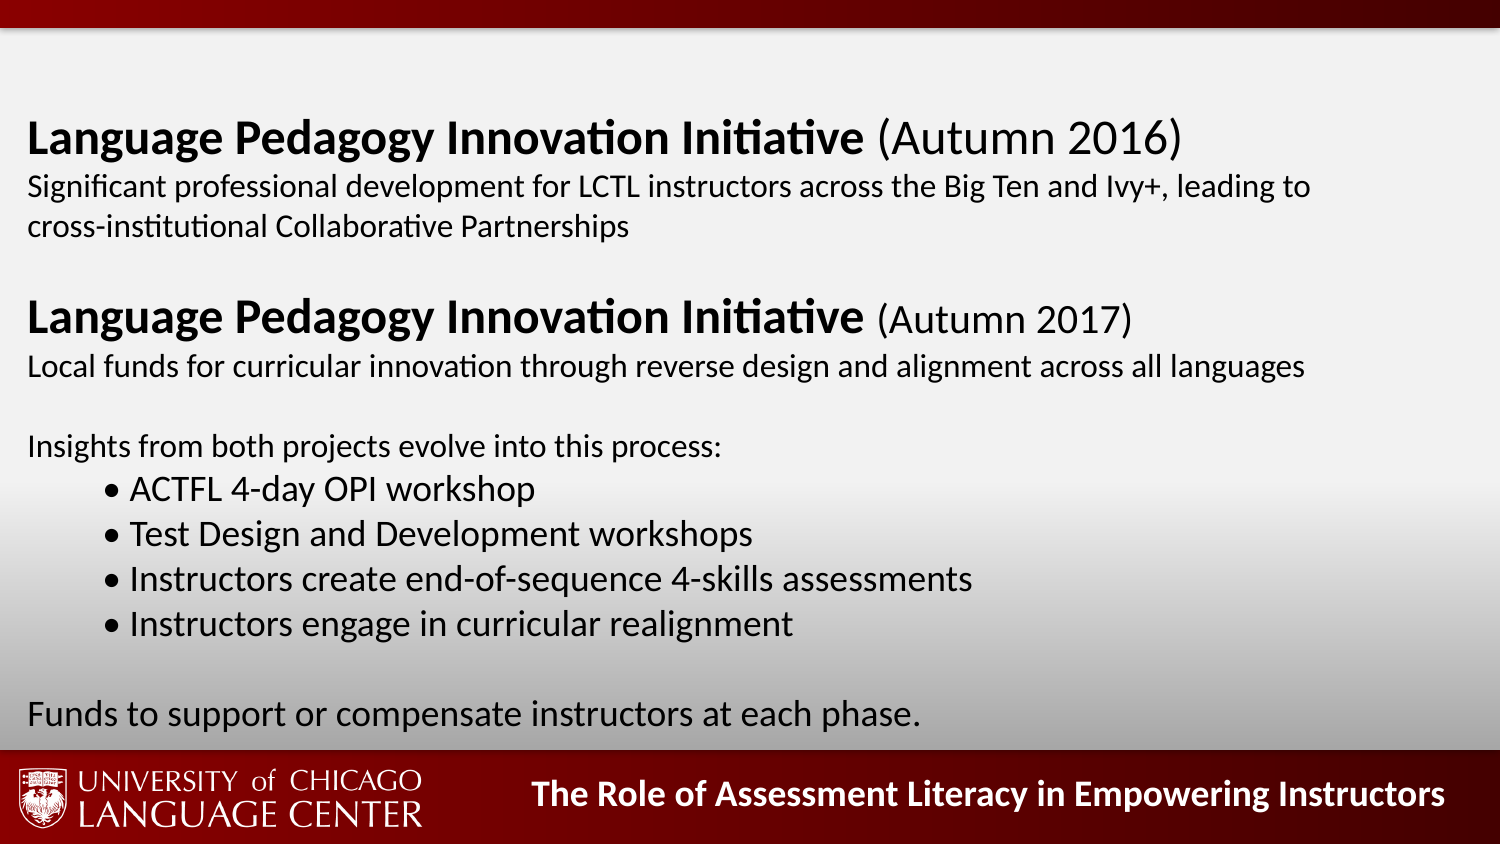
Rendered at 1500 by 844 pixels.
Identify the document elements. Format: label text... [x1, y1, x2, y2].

picture [12, 760, 428, 835]
text_box Language Pedagogy Innovation Initiative (Autumn 2016) Significant professional development for LCTL instructors across the Big Ten and Ivy+, leading to cross-institutional Collaborative Partnerships Language Pedagogy Innovation Initiative (Autumn 2017) Local funds for curricular innovation through reverse design and alignment across all languages Insights from both projects evolve into this process: • ACTFL 4-day OPI workshop • Test Design and Development workshops • Instructors create end-of-sequence 4-skills assessments • Instructors engage in curricular realignment Funds to support or compensate instructors at each phase. [12, 96, 1413, 742]
text_box The Role of Assessment Literacy in Empowering Instructors [429, 761, 1462, 821]
text_box [0, 0, 1500, 29]
text_box [0, 36, 1500, 751]
text_box [0, 757, 1500, 844]
